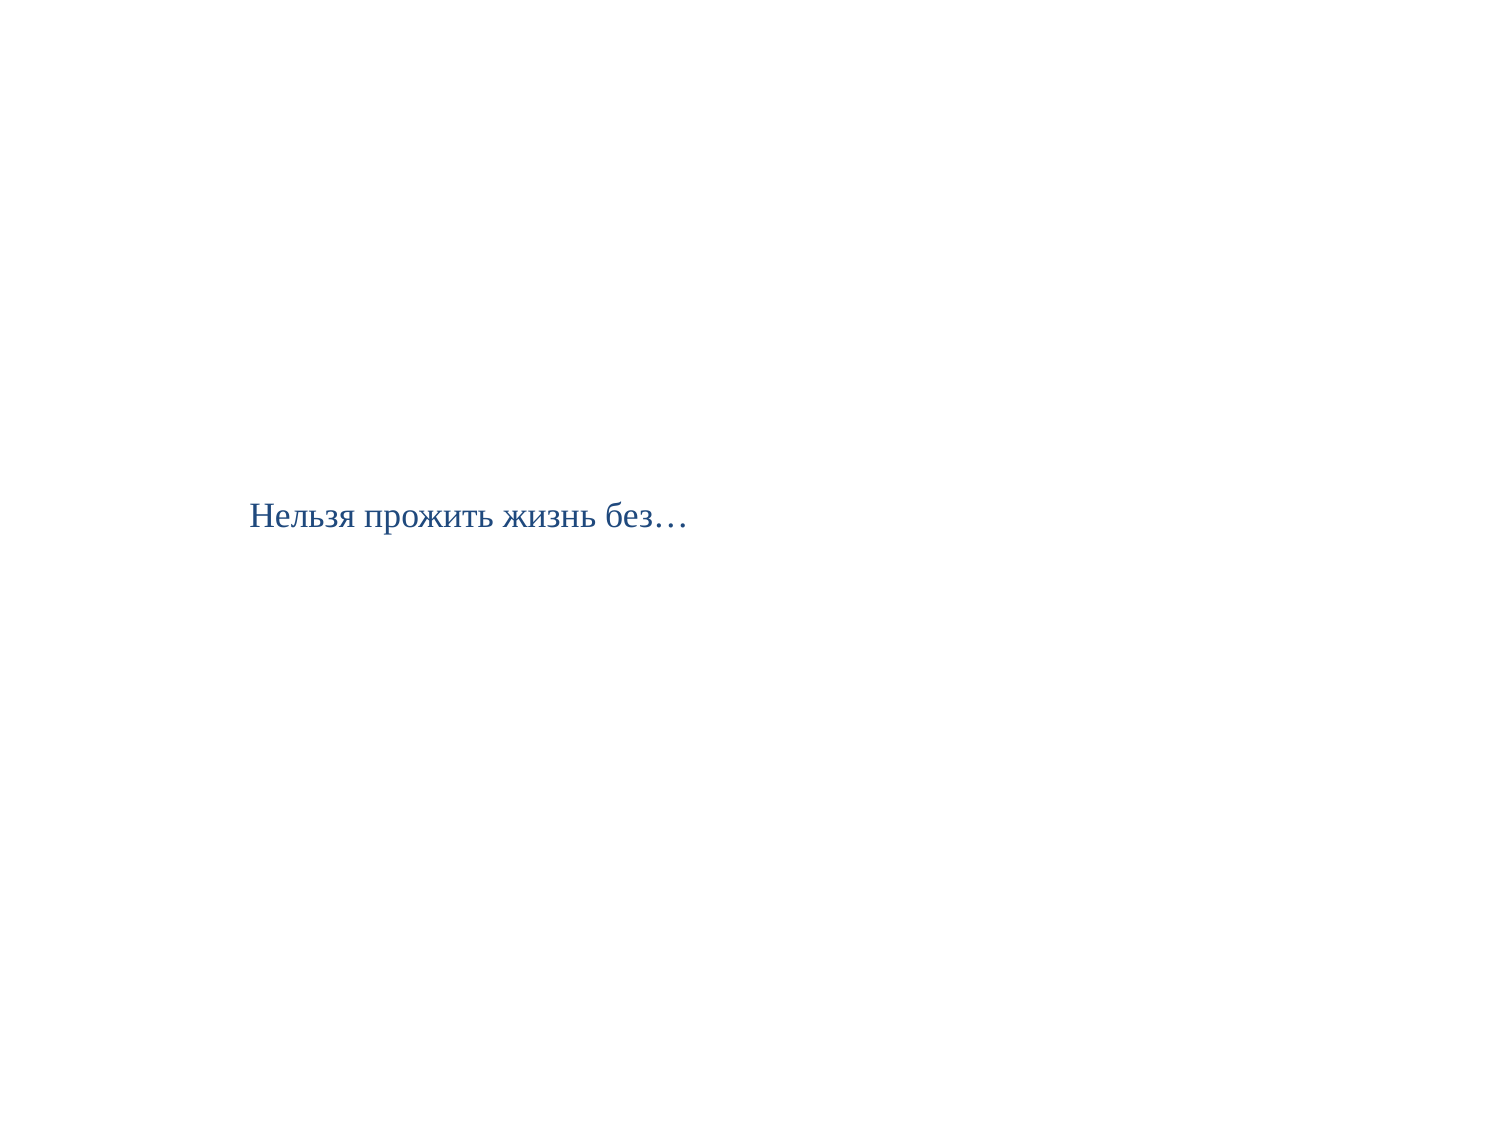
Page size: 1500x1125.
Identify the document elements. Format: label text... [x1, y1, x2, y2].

title Нельзя прожить жизнь без… [234, 398, 1325, 586]
